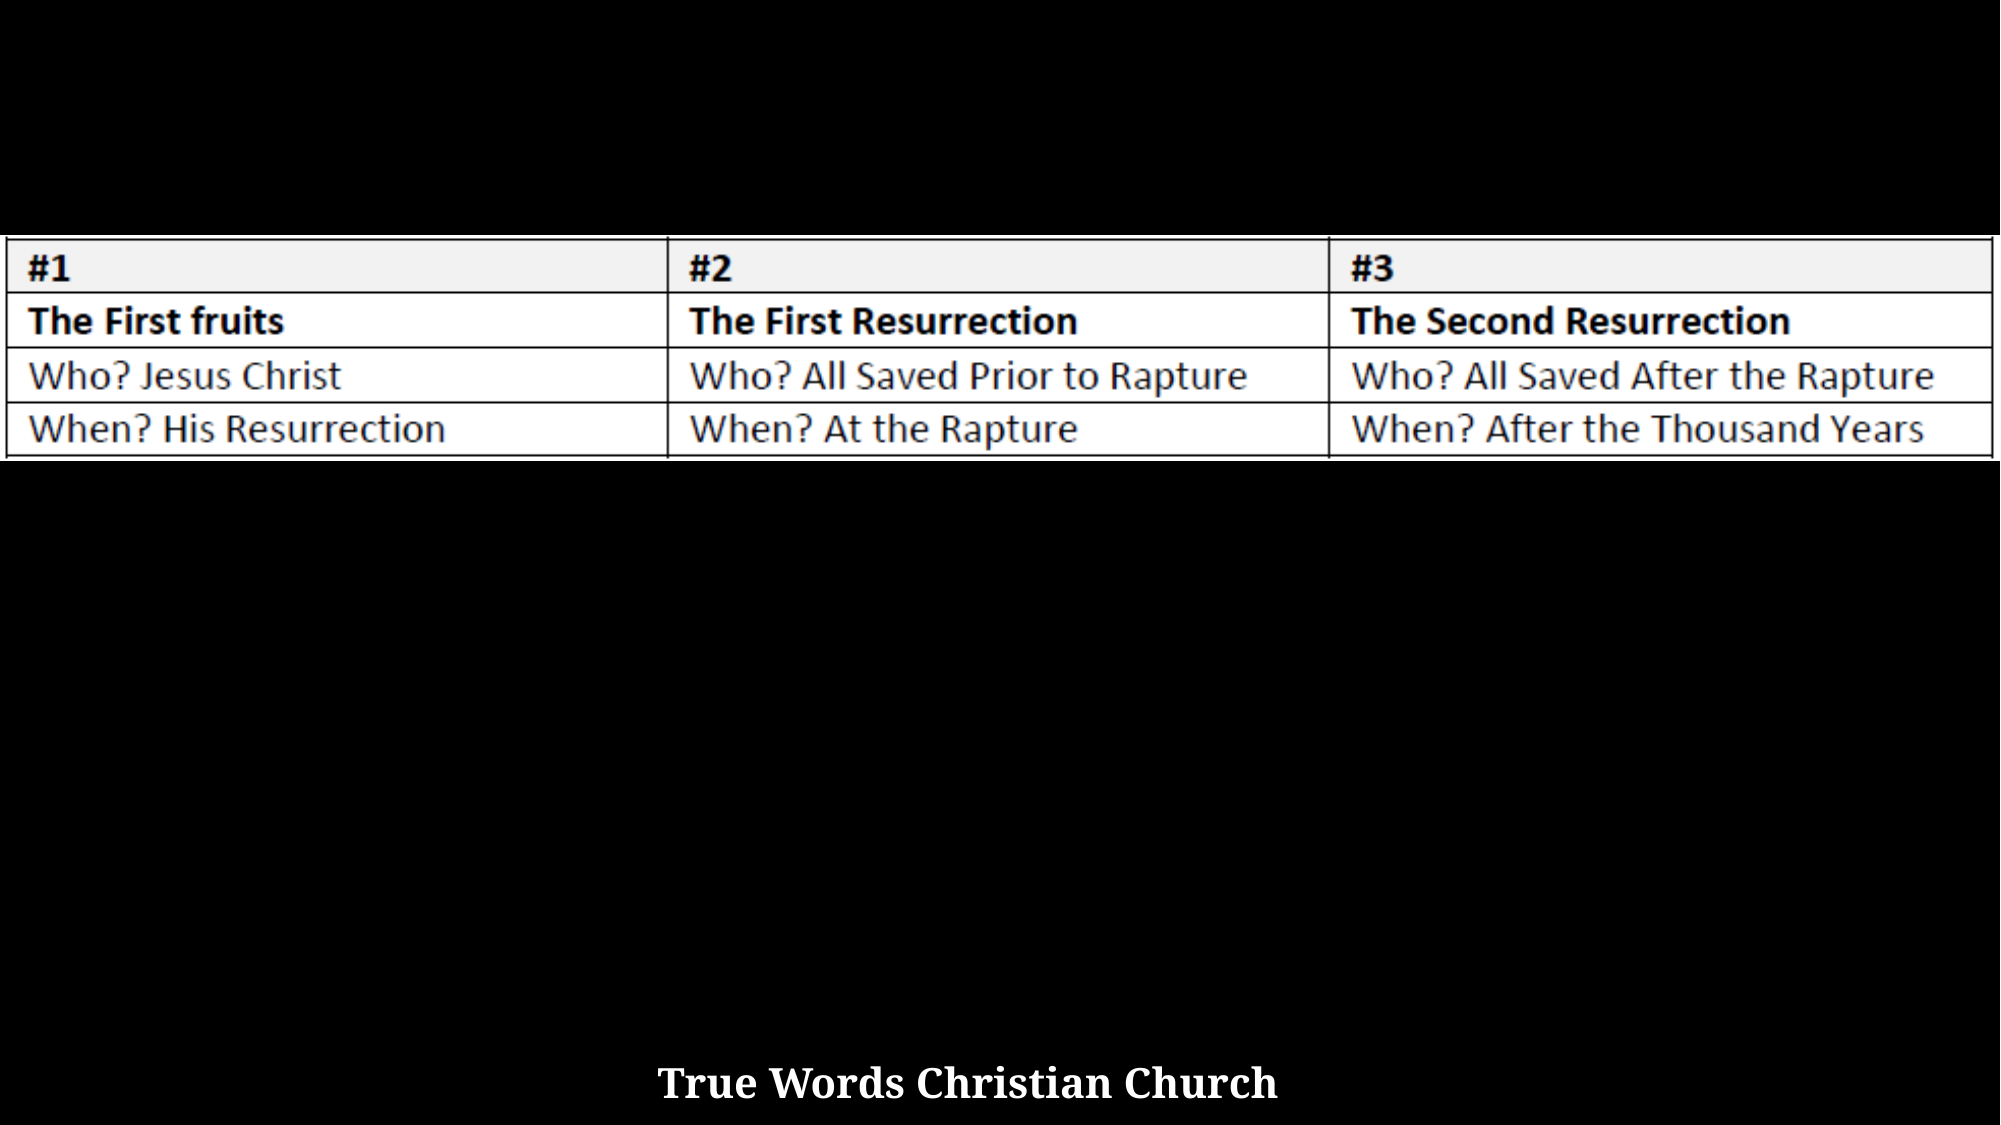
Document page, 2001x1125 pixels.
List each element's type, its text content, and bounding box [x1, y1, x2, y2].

picture [0, 235, 2000, 461]
text_box True Words Christian Church [642, 1049, 1294, 1114]
